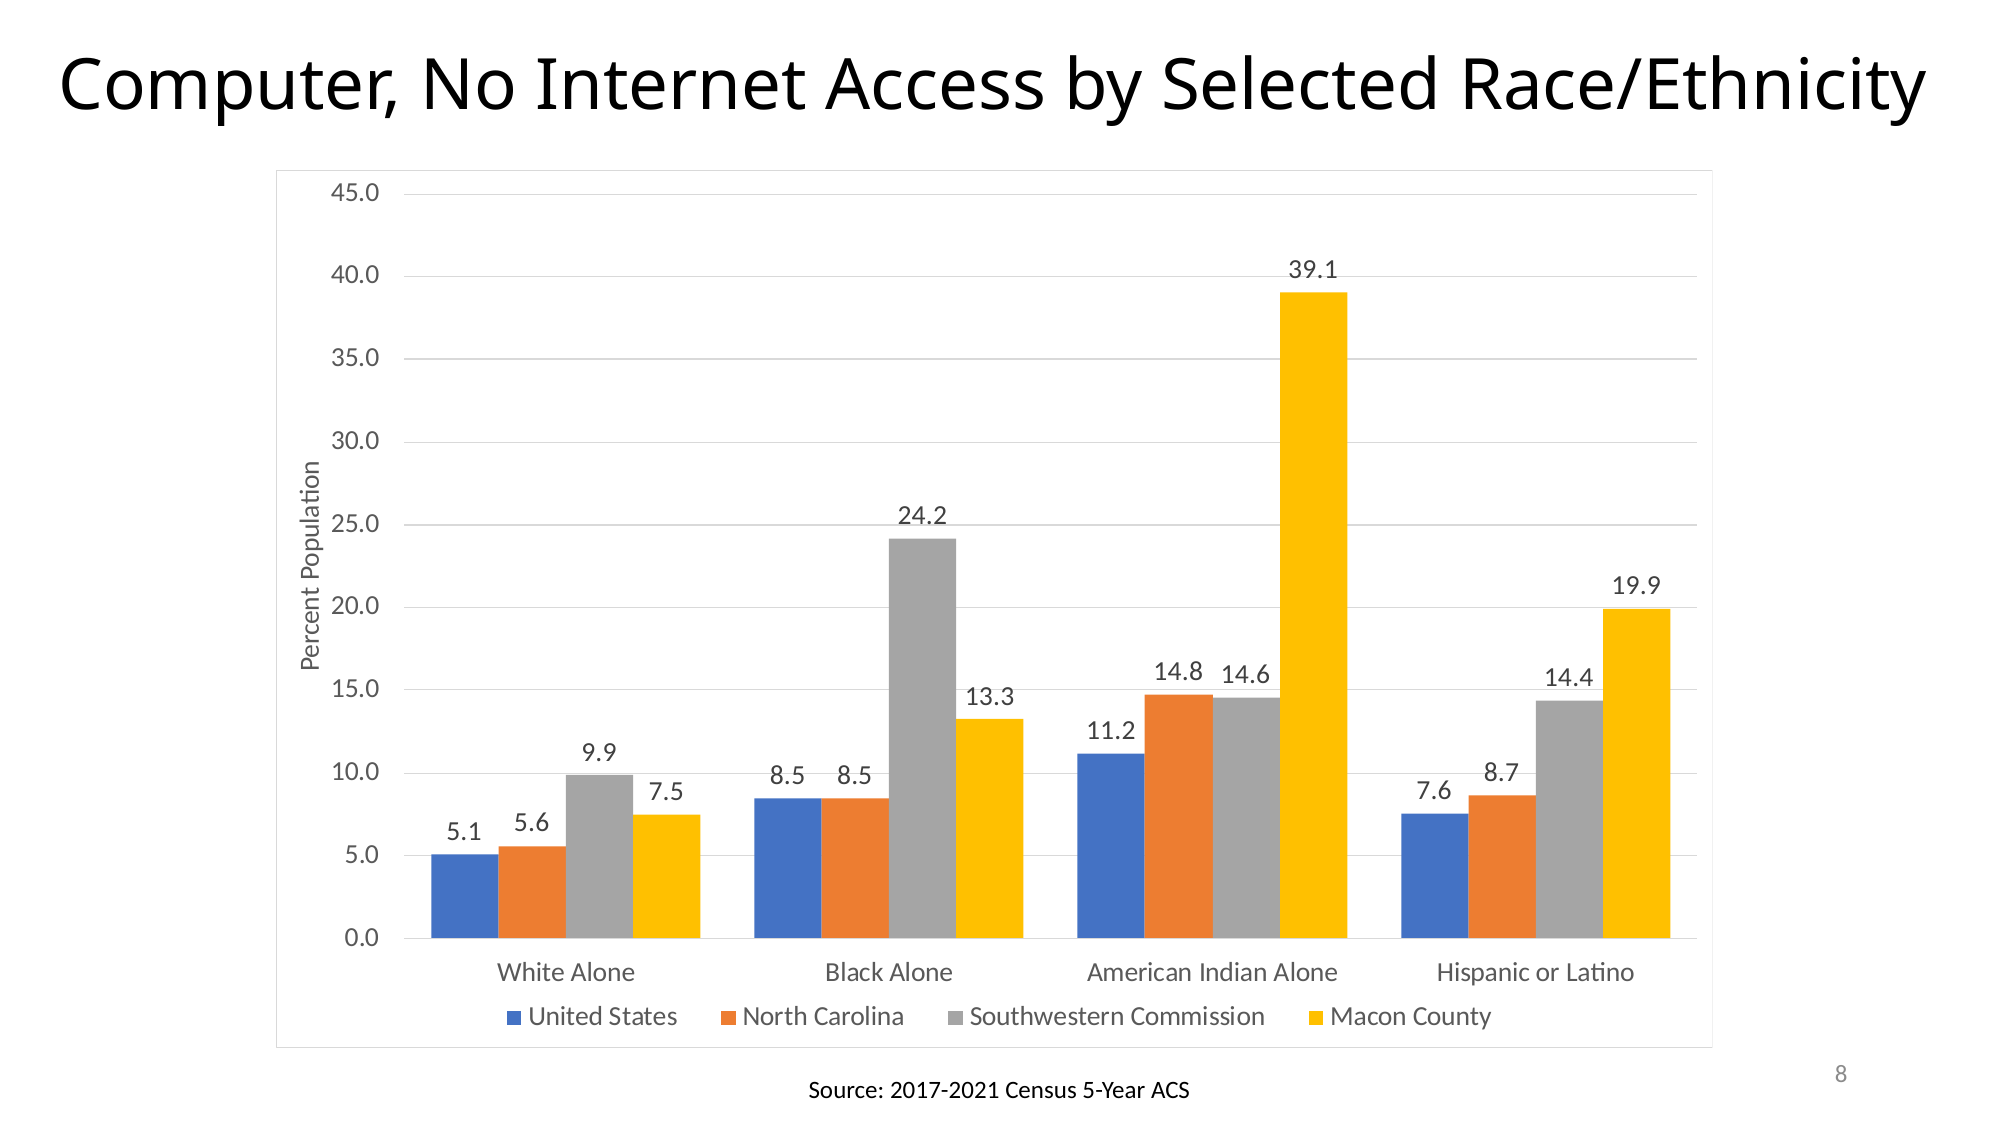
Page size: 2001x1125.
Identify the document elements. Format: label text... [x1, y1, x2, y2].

slide_number 8 [1412, 1042, 1863, 1103]
picture [274, 169, 1713, 1048]
title Computer, No Internet Access by Selected Race/Ethnicity [24, 5, 1963, 169]
text_box Source: 2017-2021 Census 5-Year ACS [793, 1065, 1207, 1111]
